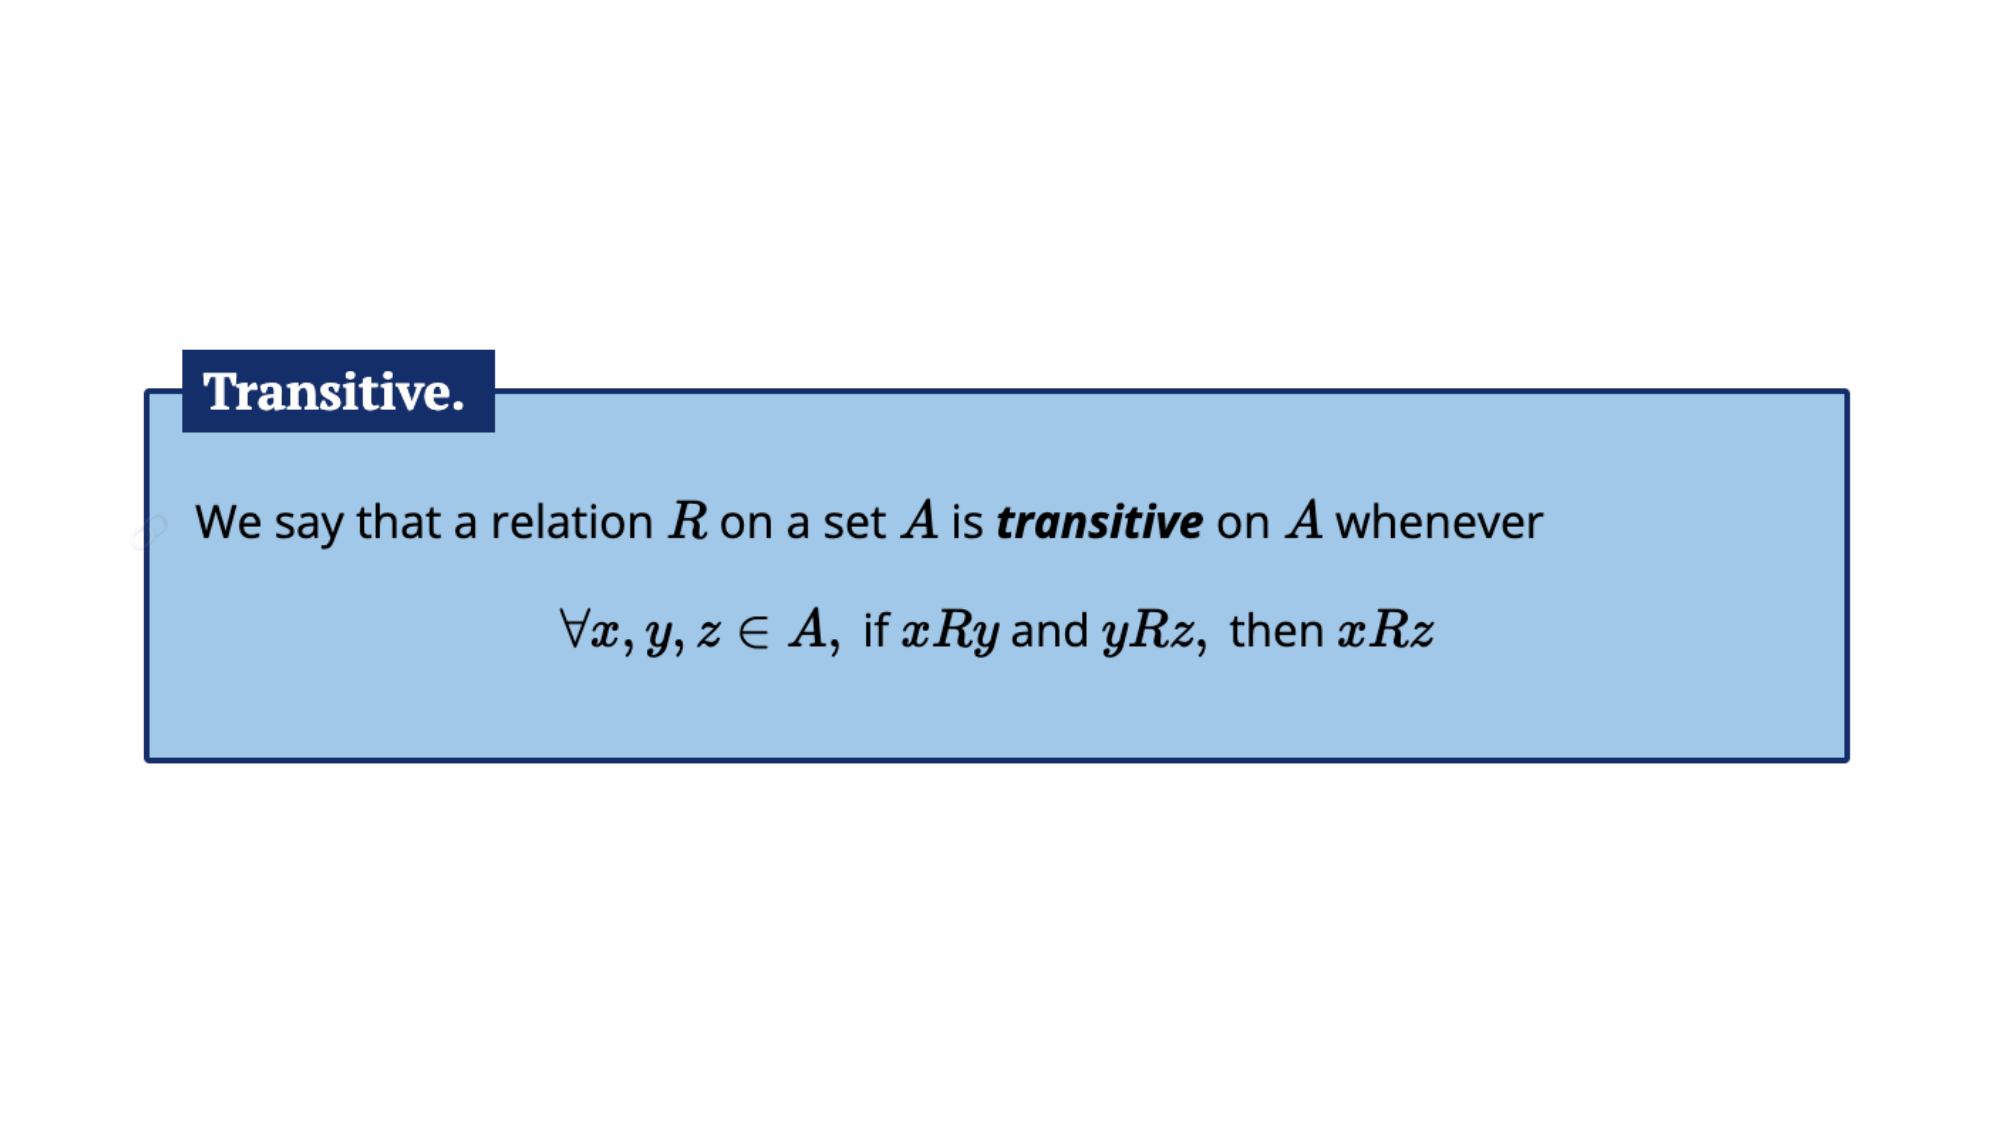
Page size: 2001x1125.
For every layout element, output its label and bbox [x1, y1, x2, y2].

picture [126, 340, 1874, 785]
